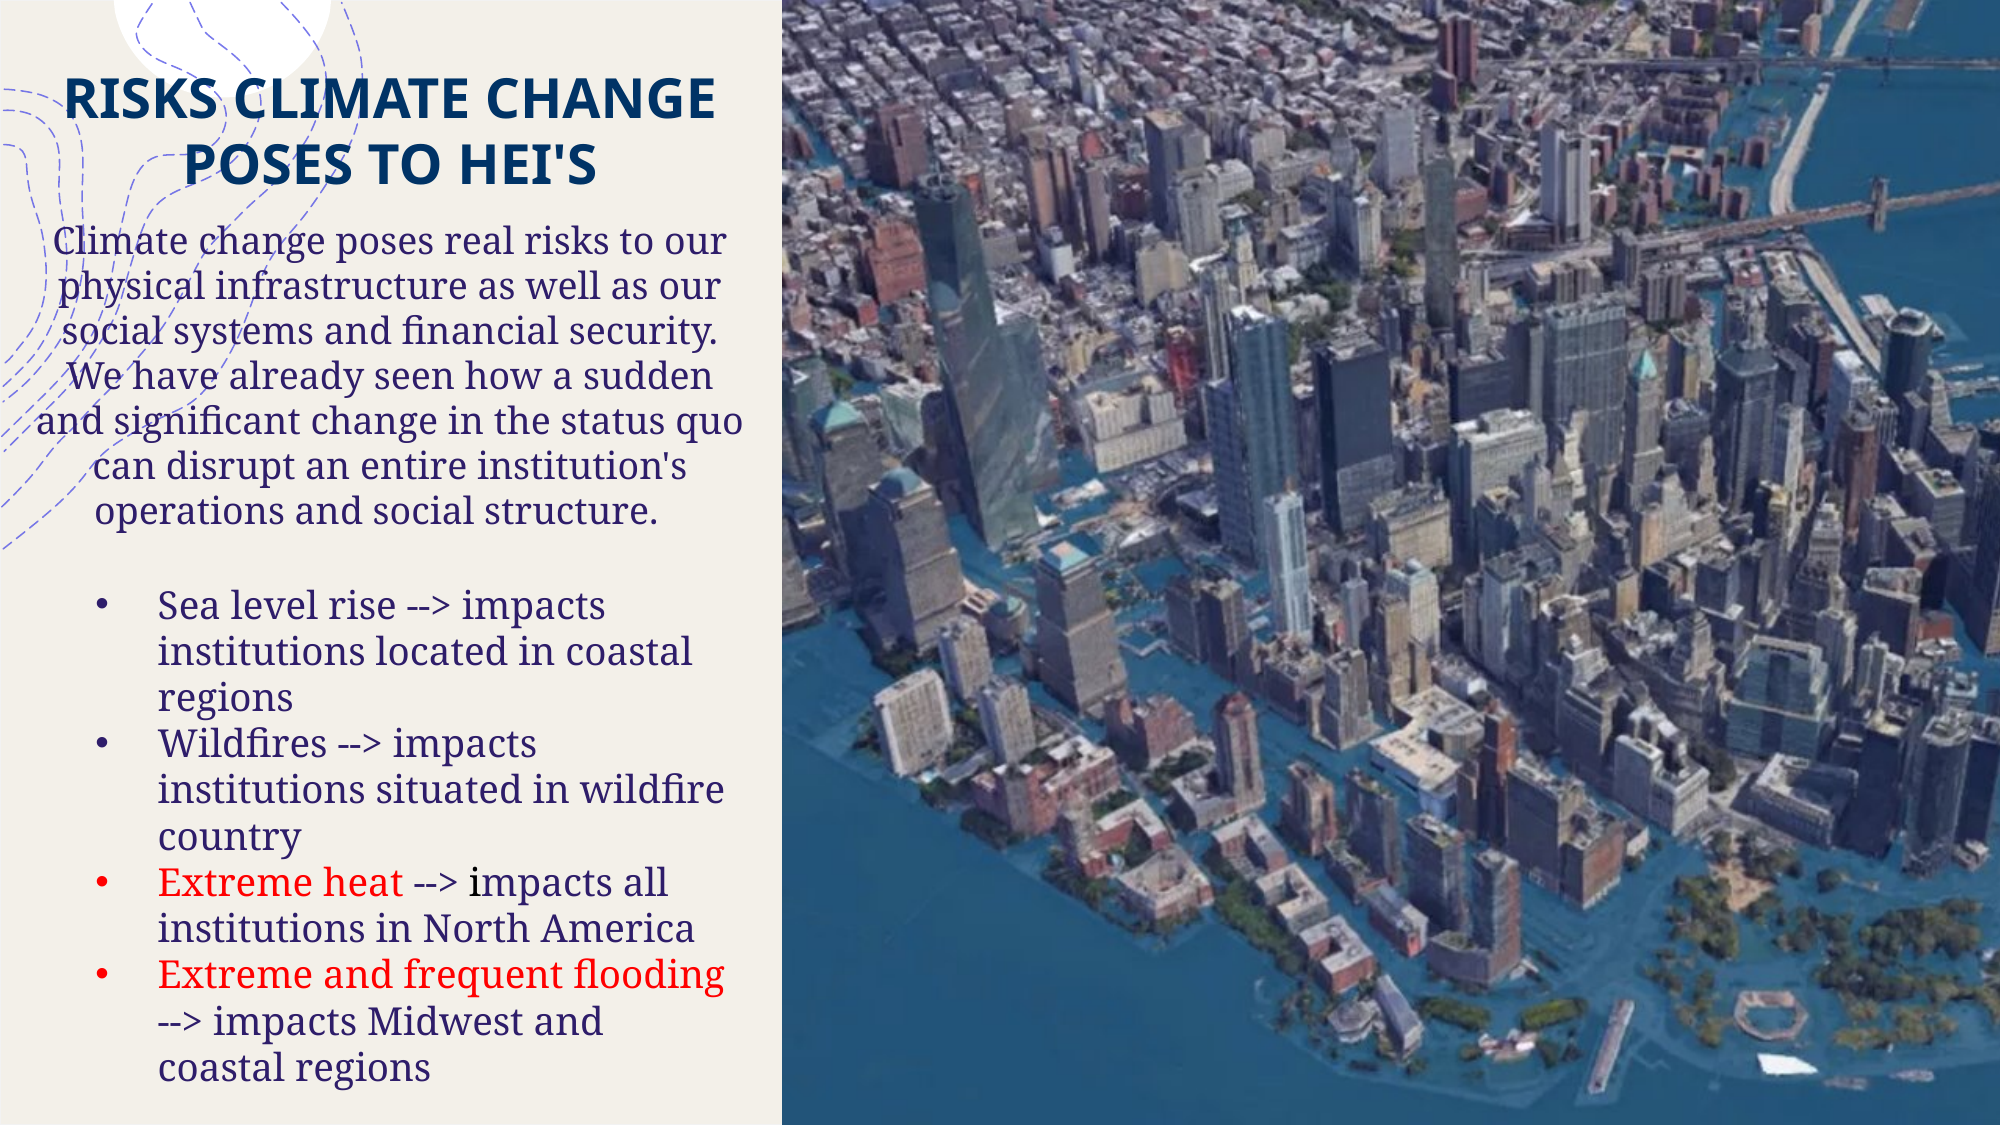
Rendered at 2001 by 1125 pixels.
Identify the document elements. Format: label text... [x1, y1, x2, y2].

text_box Climate change poses real risks to our physical infrastructure as well as our social systems and financial security. We have already seen how a sudden and significant change in the status quo can disrupt an entire institution's operations and social structure. [15, 207, 765, 543]
text_box Sea level rise --> impacts institutions located in coastal regions Wildfires --> impacts institutions situated in wildfire country Extreme heat --> impacts all institutions in North America Extreme and frequent flooding --> impacts Midwest and coastal regions [75, 570, 748, 1100]
picture [781, 0, 2000, 1125]
text_box RISKS CLIMATE CHANGE POSES TO HEI'S [0, 52, 781, 206]
